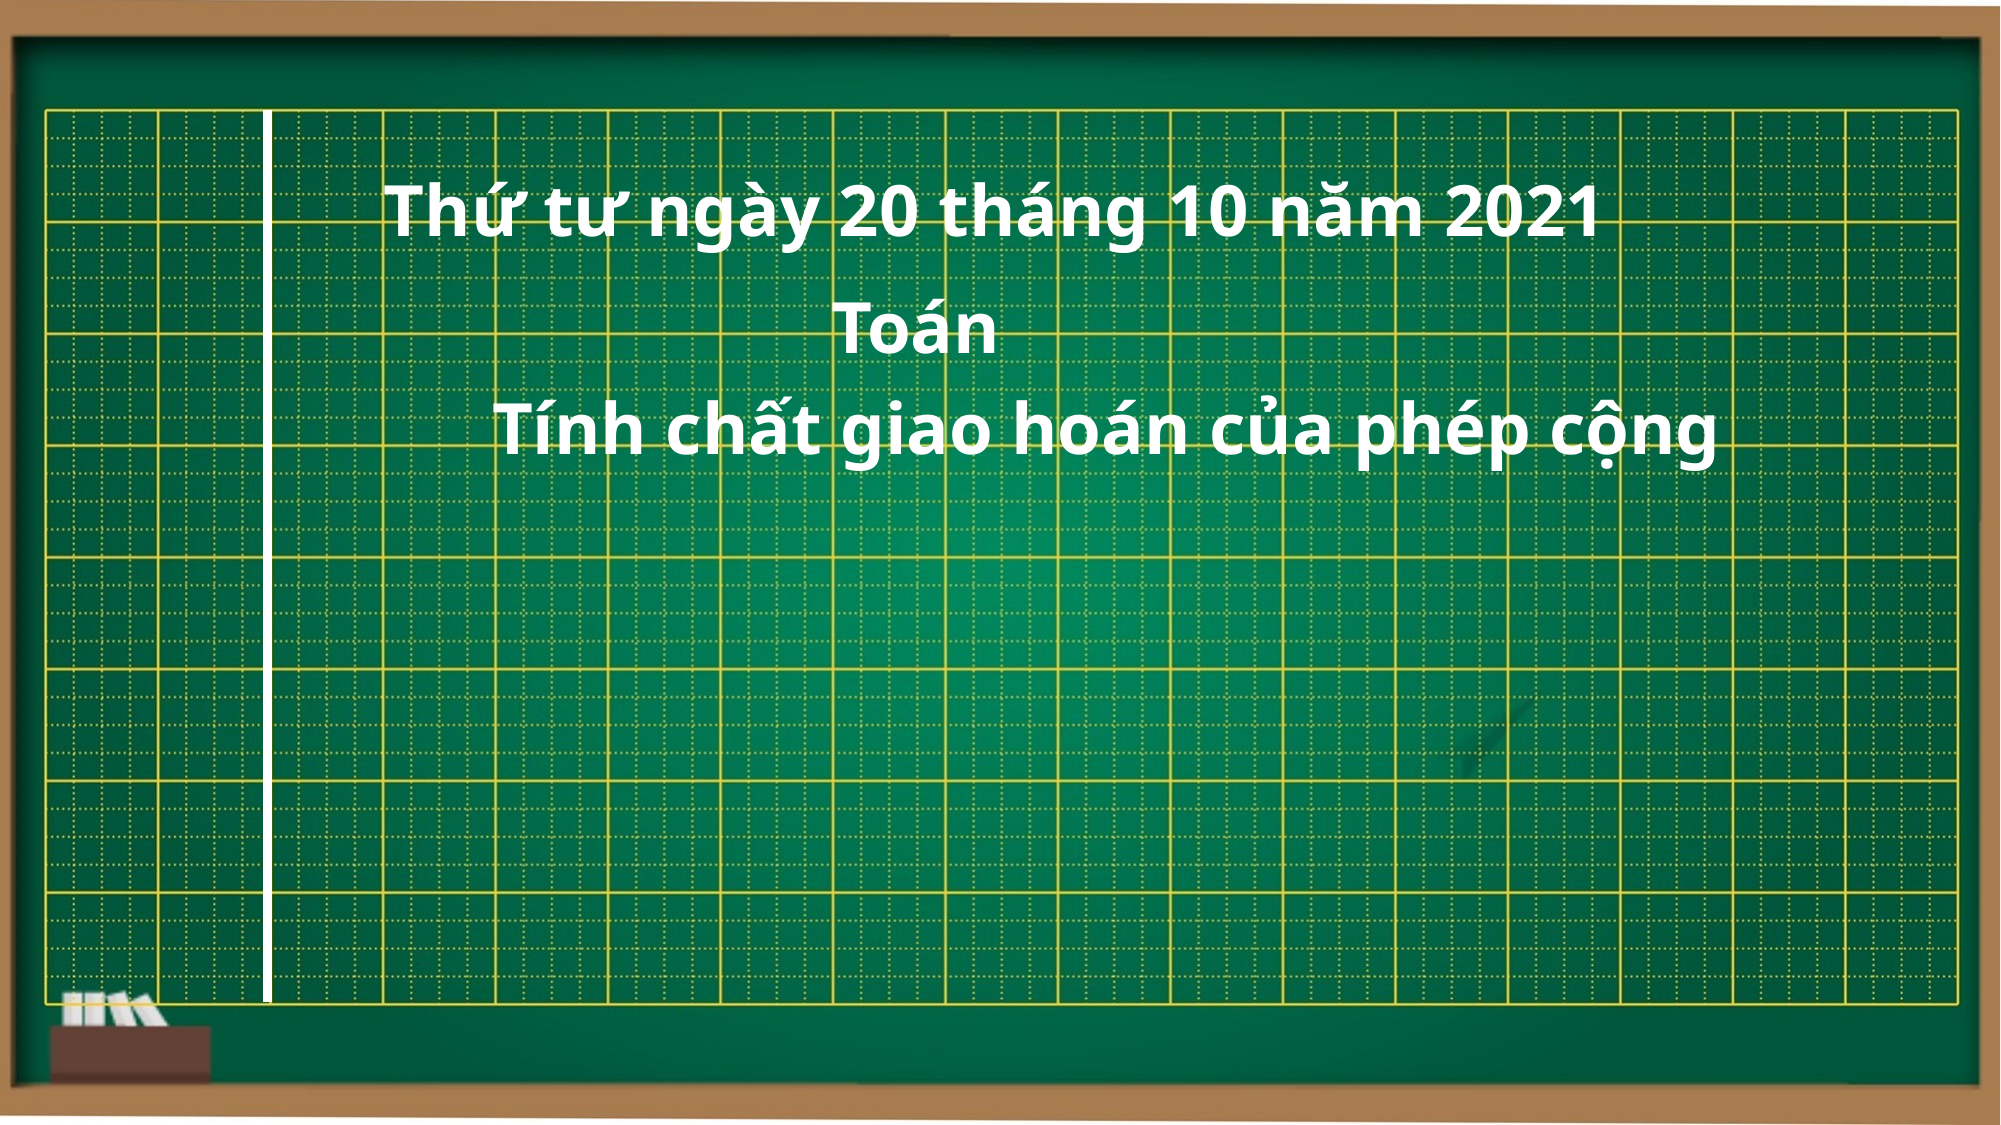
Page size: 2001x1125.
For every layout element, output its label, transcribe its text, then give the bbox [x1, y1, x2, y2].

picture [0, 0, 2001, 1125]
text_box Thứ tư ngày 20 tháng 10 năm 2021 [368, 158, 1863, 259]
text_box Tính chất giao hoán của phép cộng [477, 375, 1864, 476]
text_box Toán [816, 274, 2000, 375]
